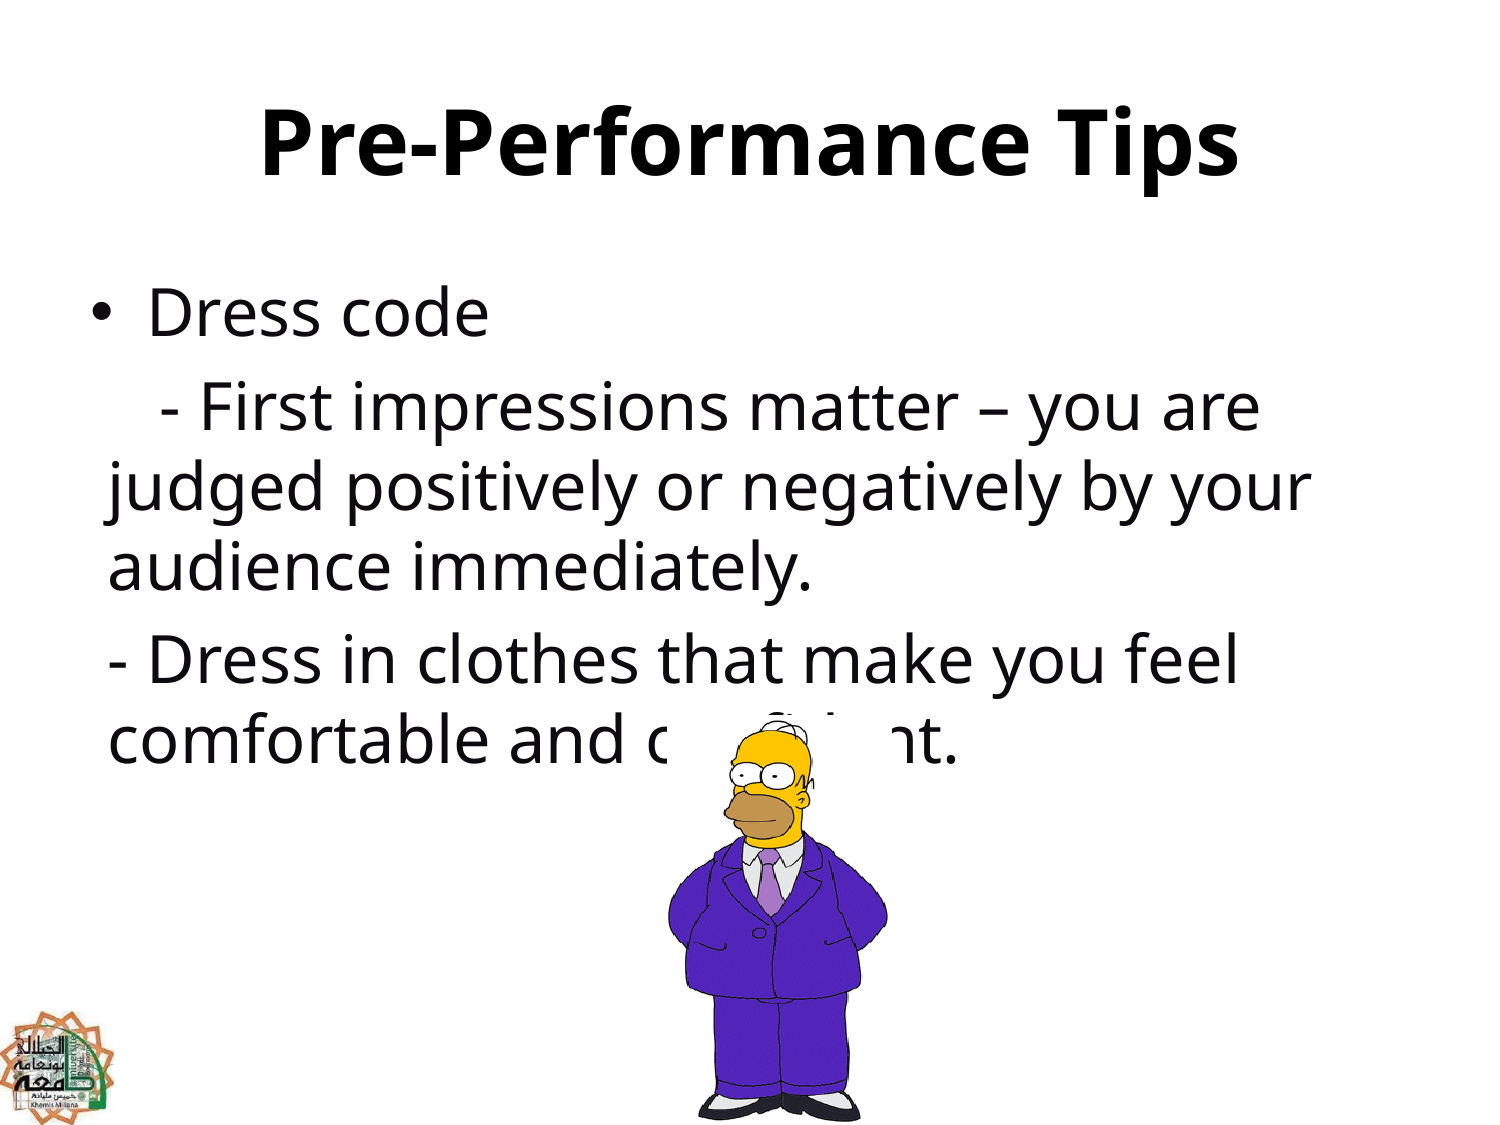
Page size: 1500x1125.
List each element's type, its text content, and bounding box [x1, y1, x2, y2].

list Dress code - First impressions matter – you are judged positively or negatively by your audience immediately. - Dress in clothes that make you feel comfortable and confident. [75, 262, 1425, 1005]
picture [666, 715, 892, 1125]
picture [0, 1011, 114, 1125]
title Pre-Performance Tips [75, 45, 1425, 233]
